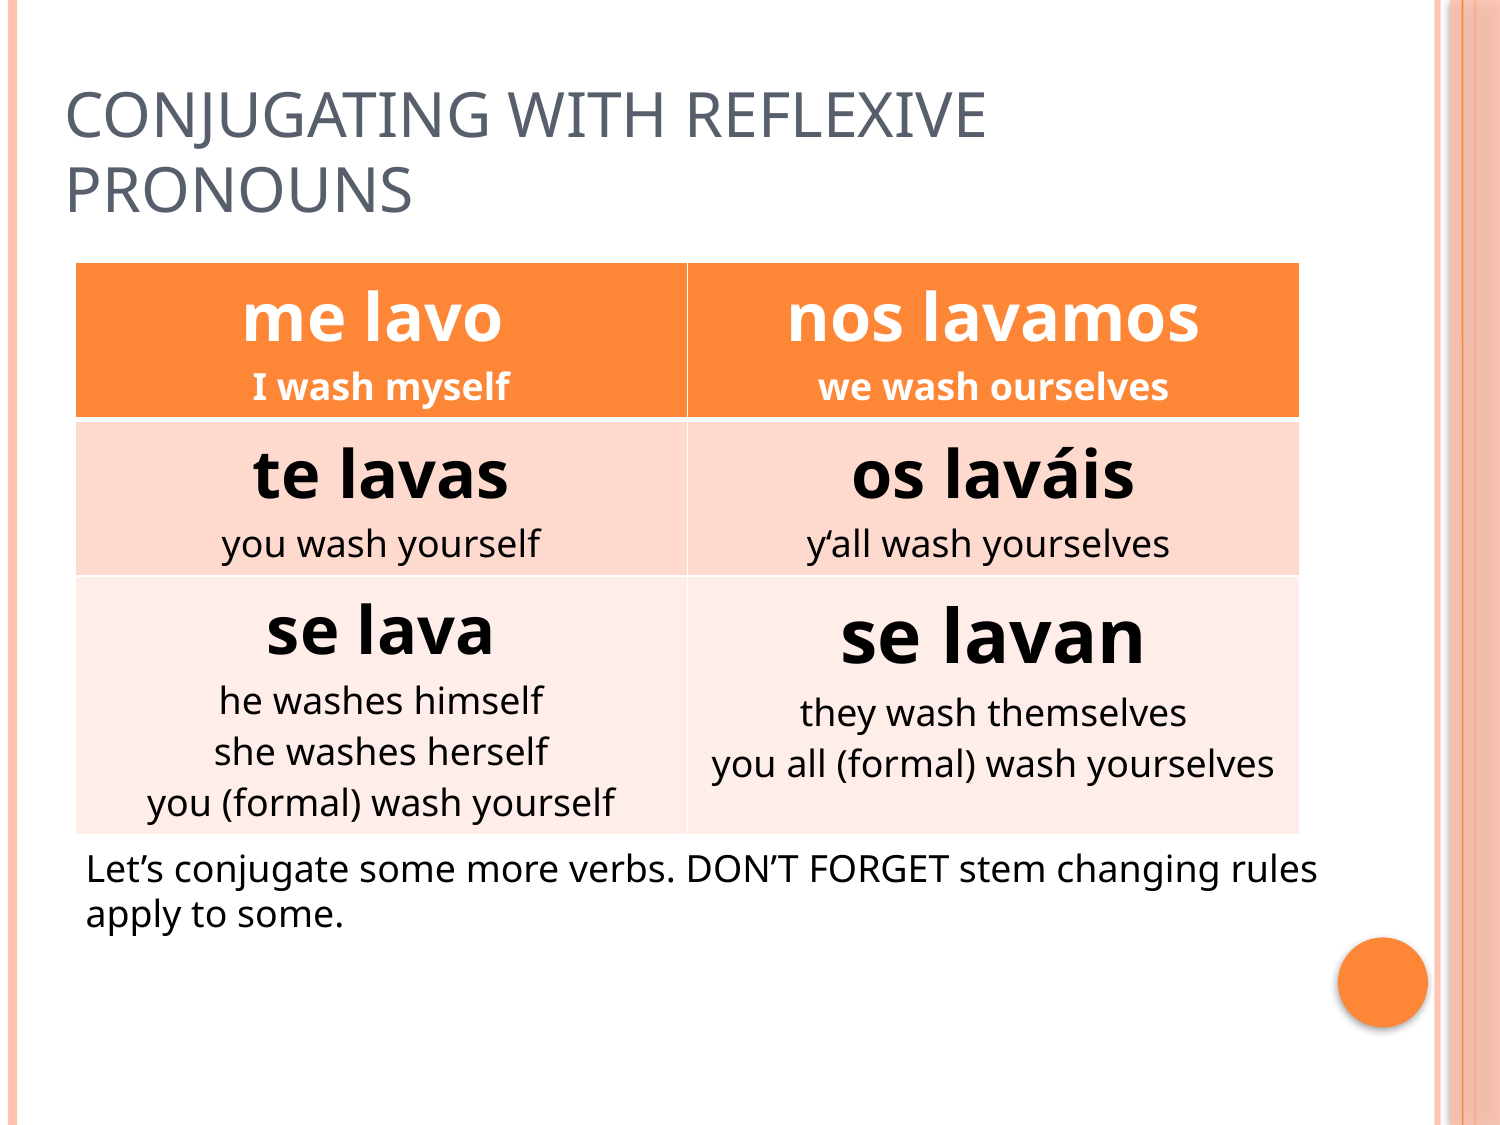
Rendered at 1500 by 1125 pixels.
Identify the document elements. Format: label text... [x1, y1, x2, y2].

table_header nos lavamos we wash ourselves [688, 263, 1299, 417]
title Conjugating with Reflexive Pronouns [50, 45, 1313, 233]
text_box Let’s conjugate some more verbs. DON’T FORGET stem changing rules apply to some. [70, 837, 1345, 943]
table_cell te lavas you wash yourself [76, 422, 687, 575]
table_cell os laváis y‘all wash yourselves [688, 422, 1299, 575]
table_cell se lava he washes himself she washes herself you (formal) wash yourself [76, 577, 687, 834]
table_header me lavo I wash myself [76, 263, 687, 417]
table_cell se lavan they wash themselves you all (formal) wash yourselves [688, 577, 1299, 834]
